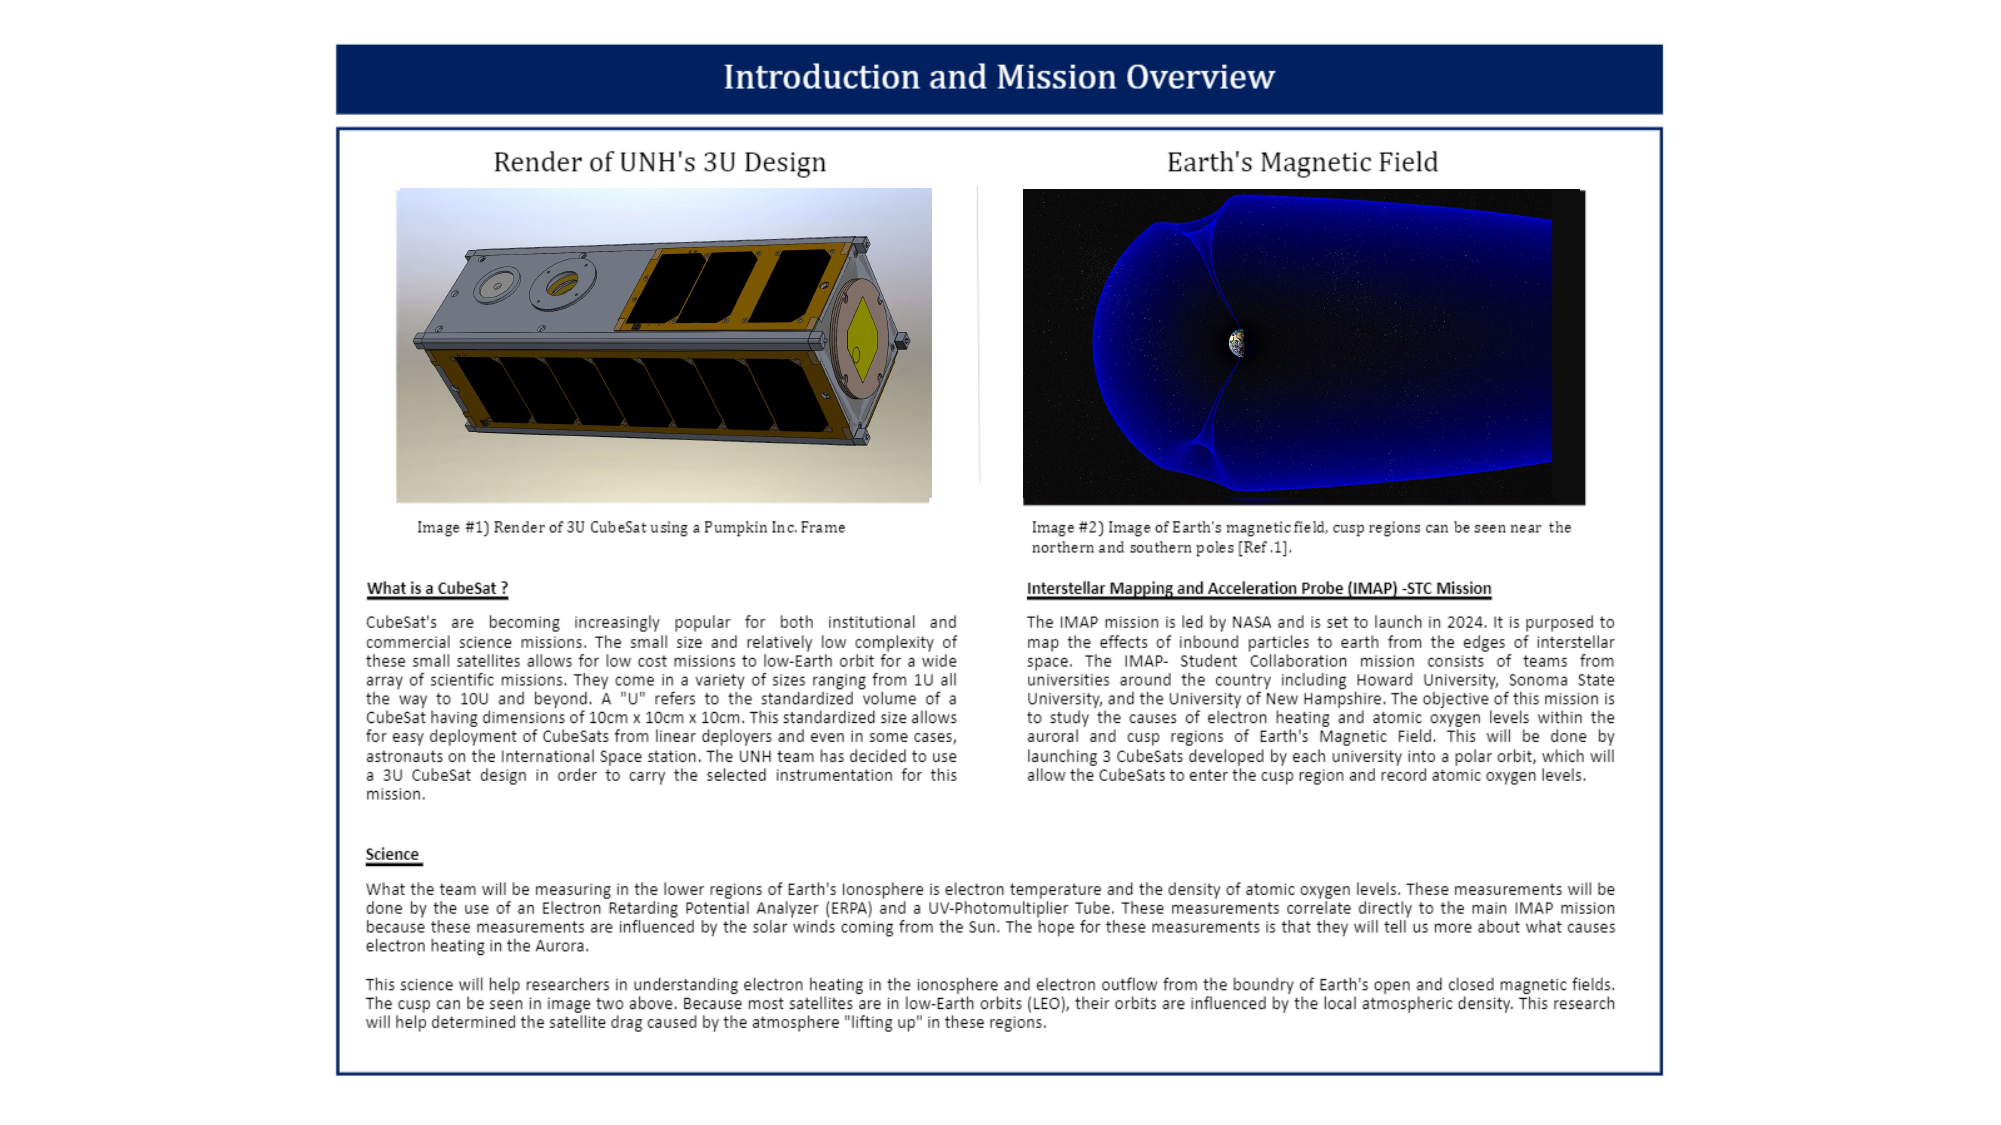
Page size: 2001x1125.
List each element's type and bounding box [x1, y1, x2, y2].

picture [320, 31, 1678, 1092]
